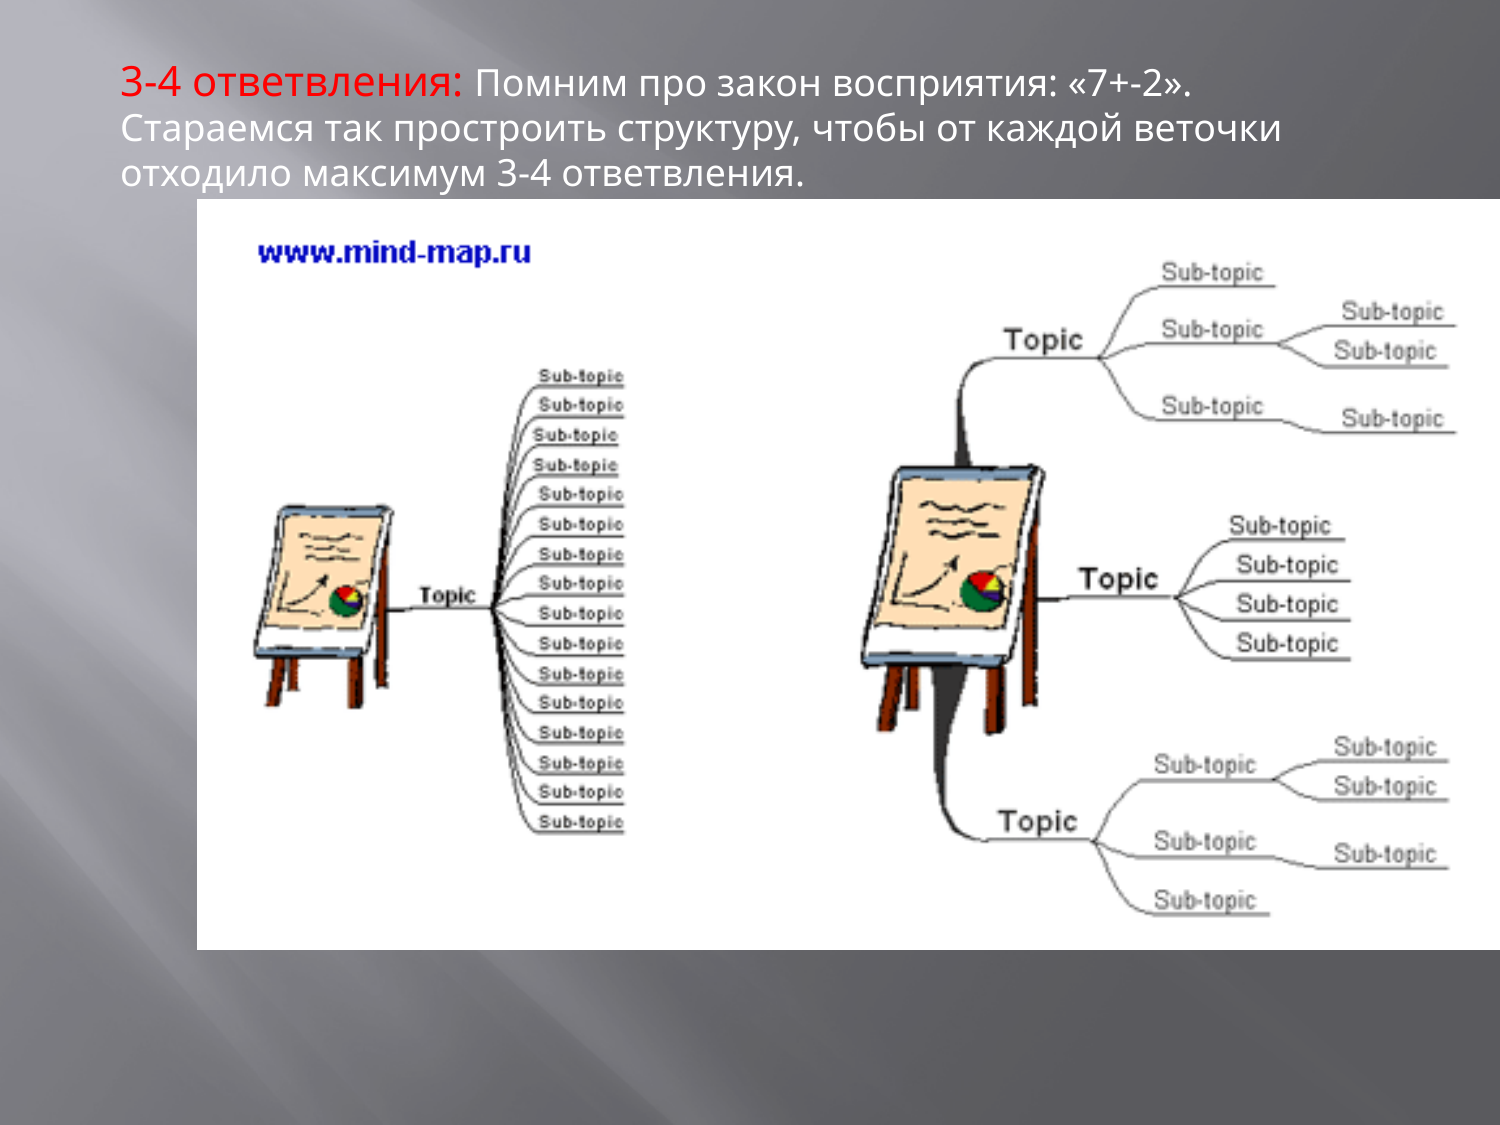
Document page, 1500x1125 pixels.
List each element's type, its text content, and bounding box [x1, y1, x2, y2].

text_box 3-4 ответвления: Помним про закон восприятия: «7+-2». Стараемся так простроить структуру, чтобы от каждой веточки отходило максимум 3-4 ответвления. [105, 46, 1395, 202]
picture [197, 198, 1500, 950]
